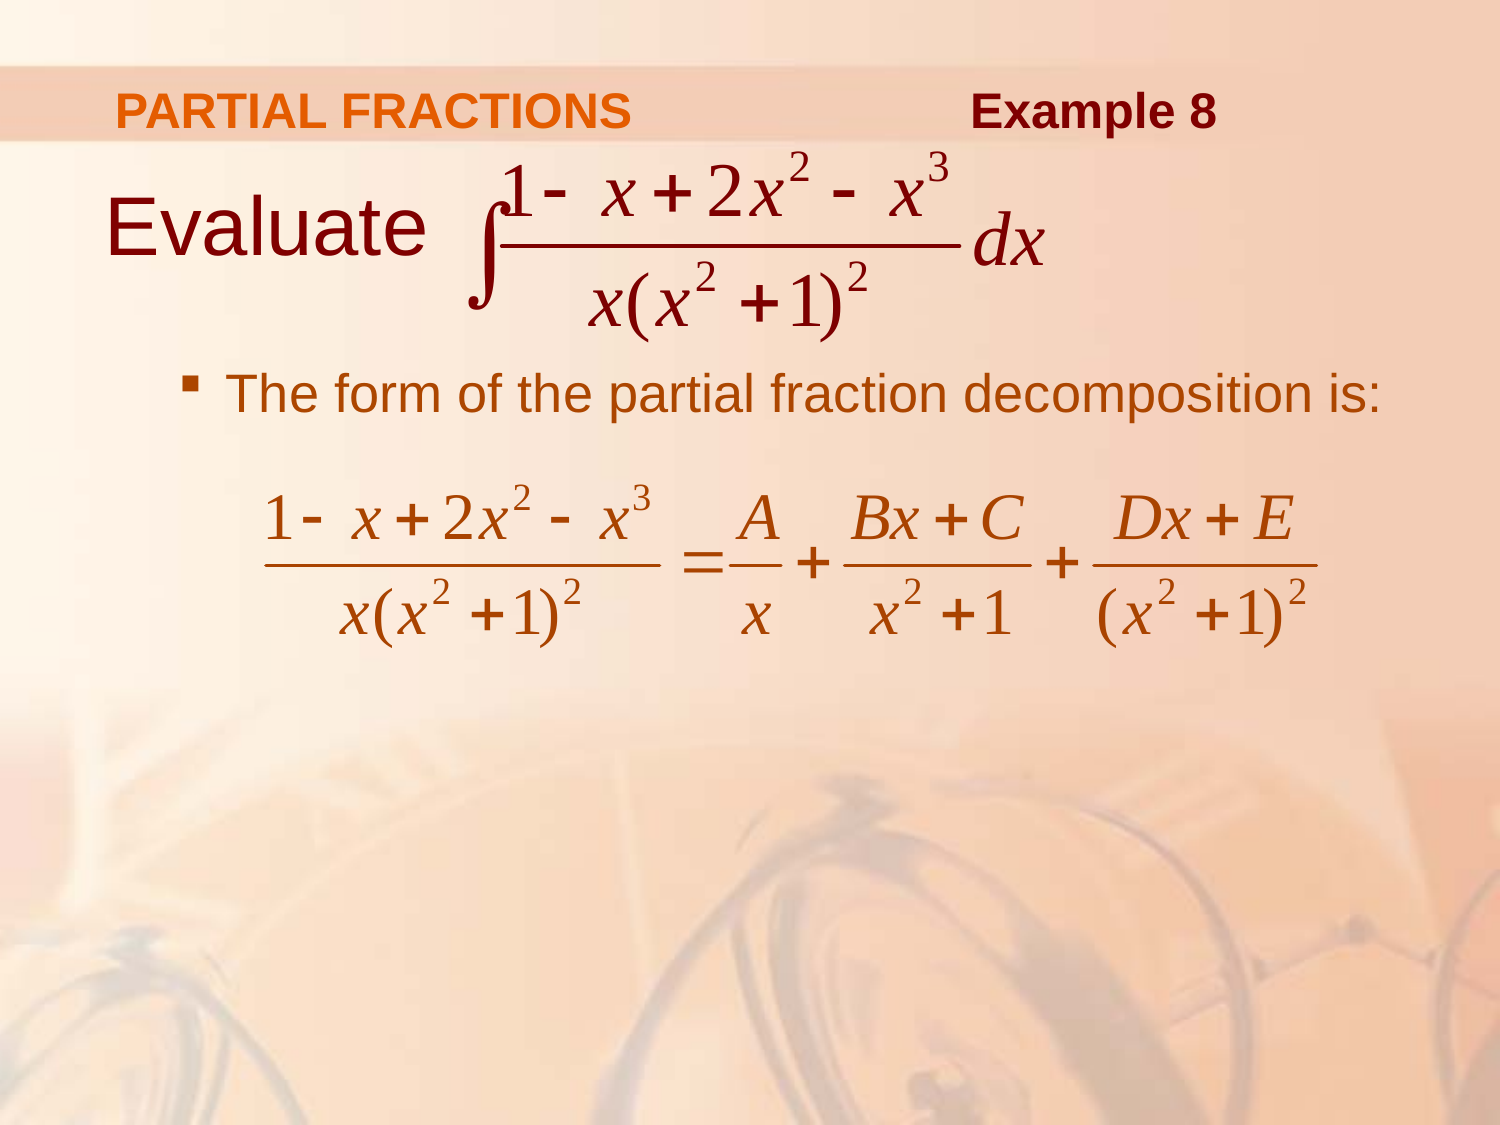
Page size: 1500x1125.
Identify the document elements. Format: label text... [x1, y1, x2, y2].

text_box Example 8 [955, 71, 1256, 146]
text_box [443, 129, 1062, 356]
picture [0, 0, 1500, 1125]
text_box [254, 465, 1330, 660]
title PARTIAL FRACTIONS [99, 60, 1100, 157]
list Evaluate The form of the partial fraction decomposition is: [89, 134, 1496, 1097]
